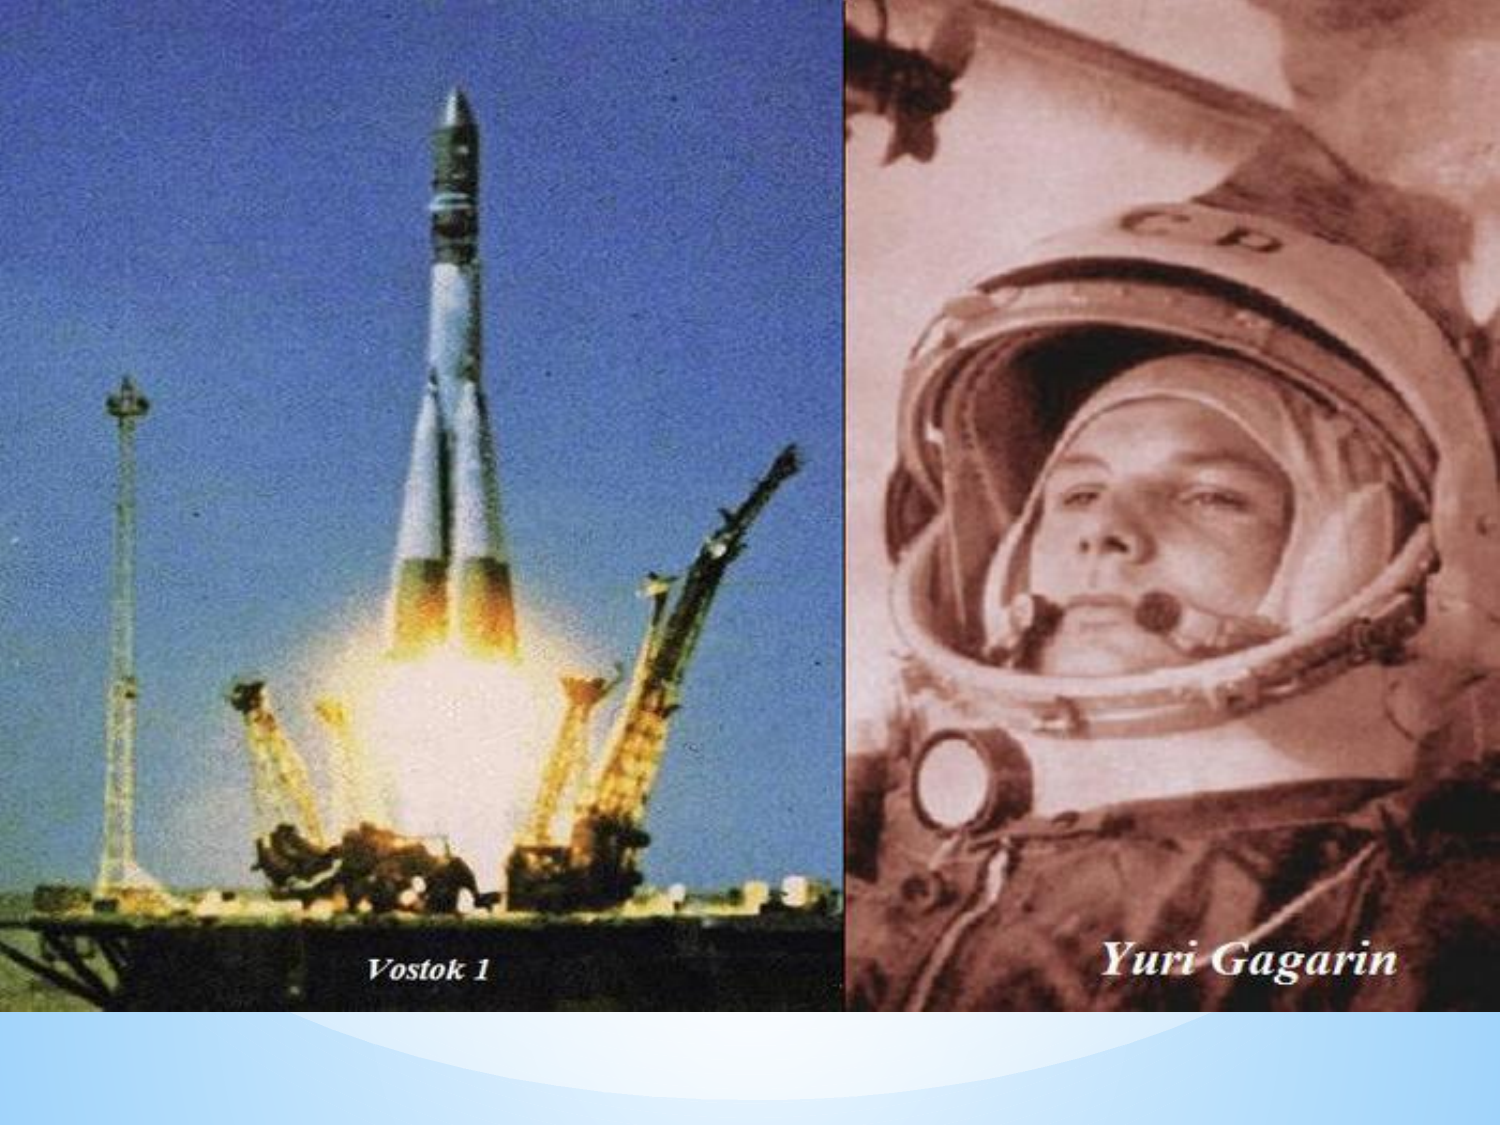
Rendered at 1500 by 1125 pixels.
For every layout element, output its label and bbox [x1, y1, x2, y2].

list [0, 0, 1500, 1012]
